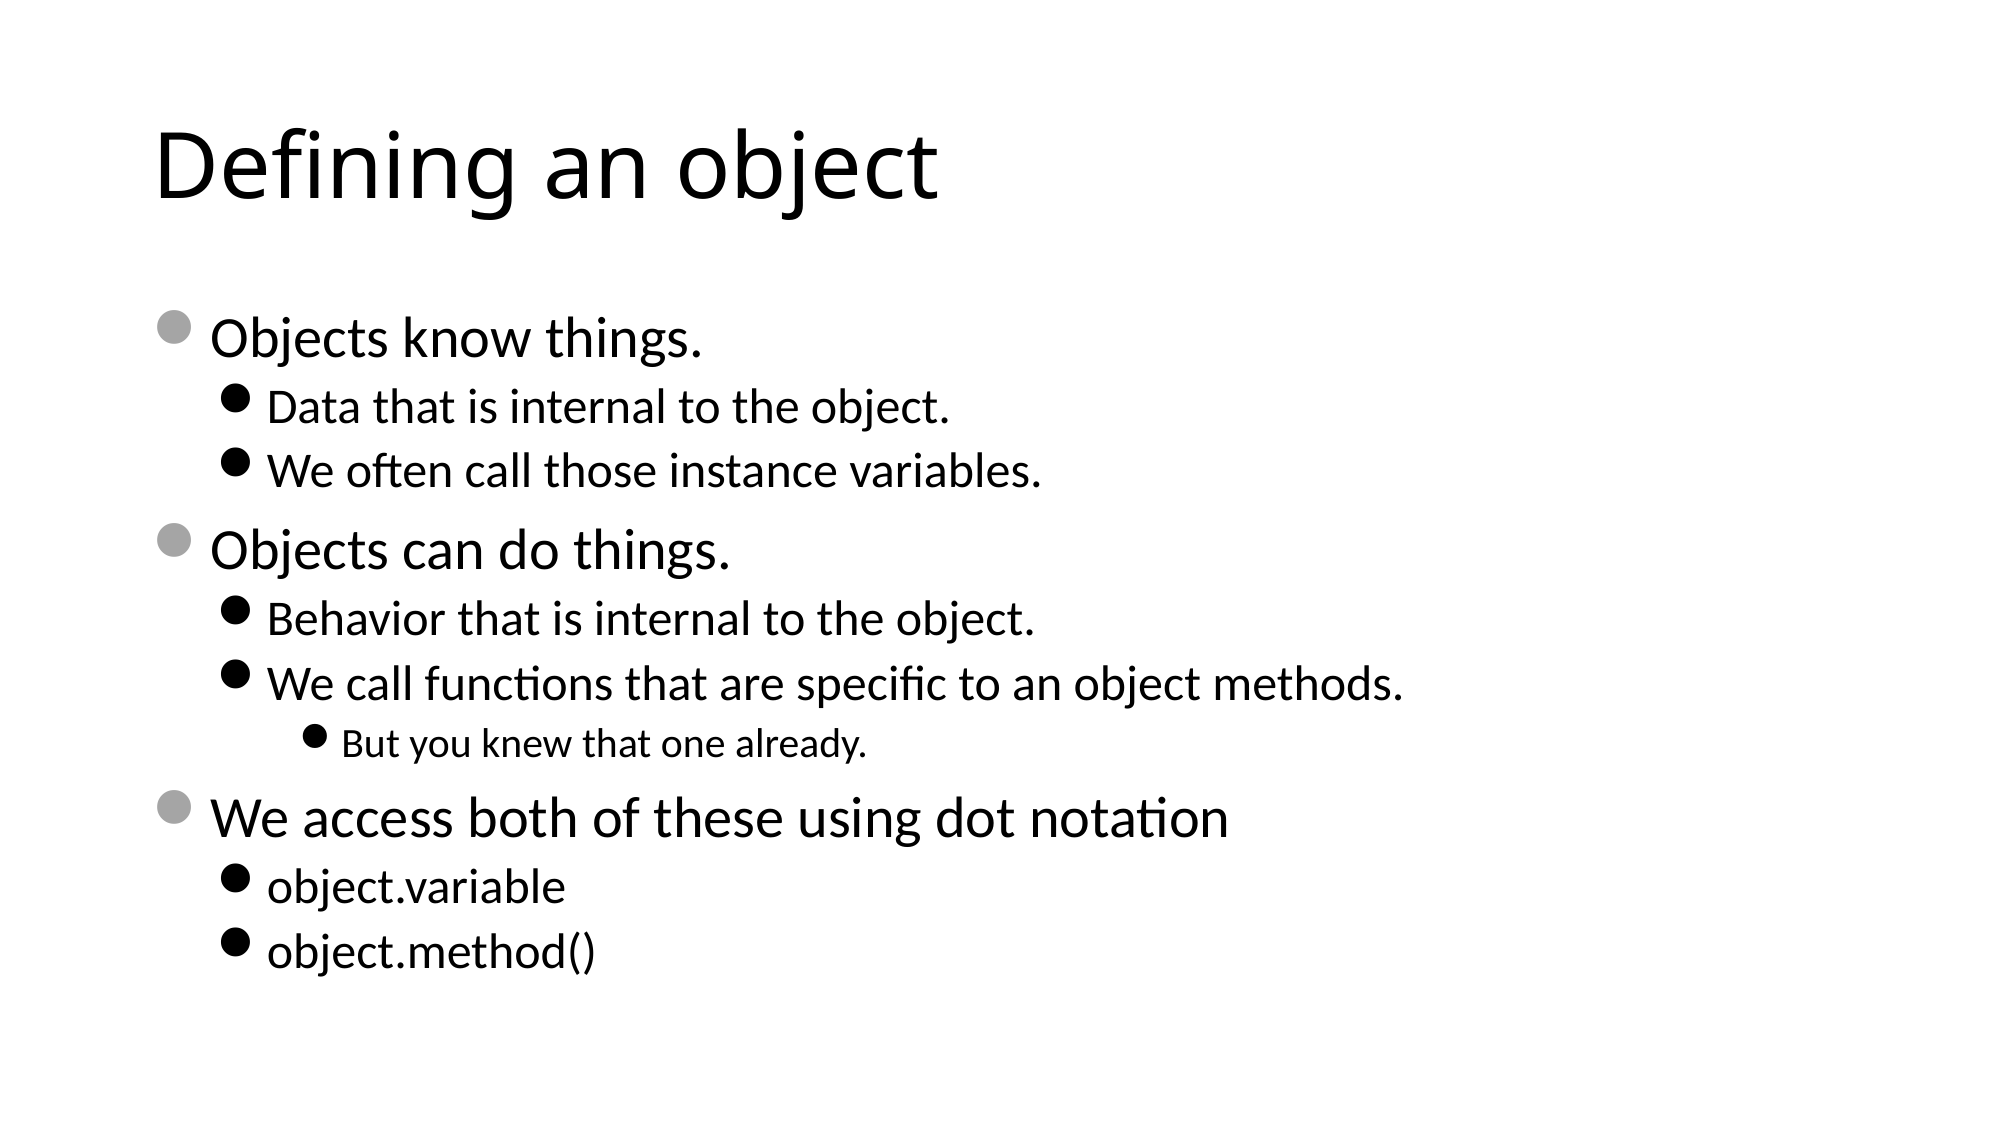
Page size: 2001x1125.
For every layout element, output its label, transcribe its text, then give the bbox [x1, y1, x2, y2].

title Defining an object [137, 59, 1863, 278]
list Objects know things. Data that is internal to the object. We often call those instance variables. Objects can do things. Behavior that is internal to the object. We call functions that are specific to an object methods. But you knew that one already. We access both of these using dot notation object.variable object.method() [137, 299, 1863, 1014]
